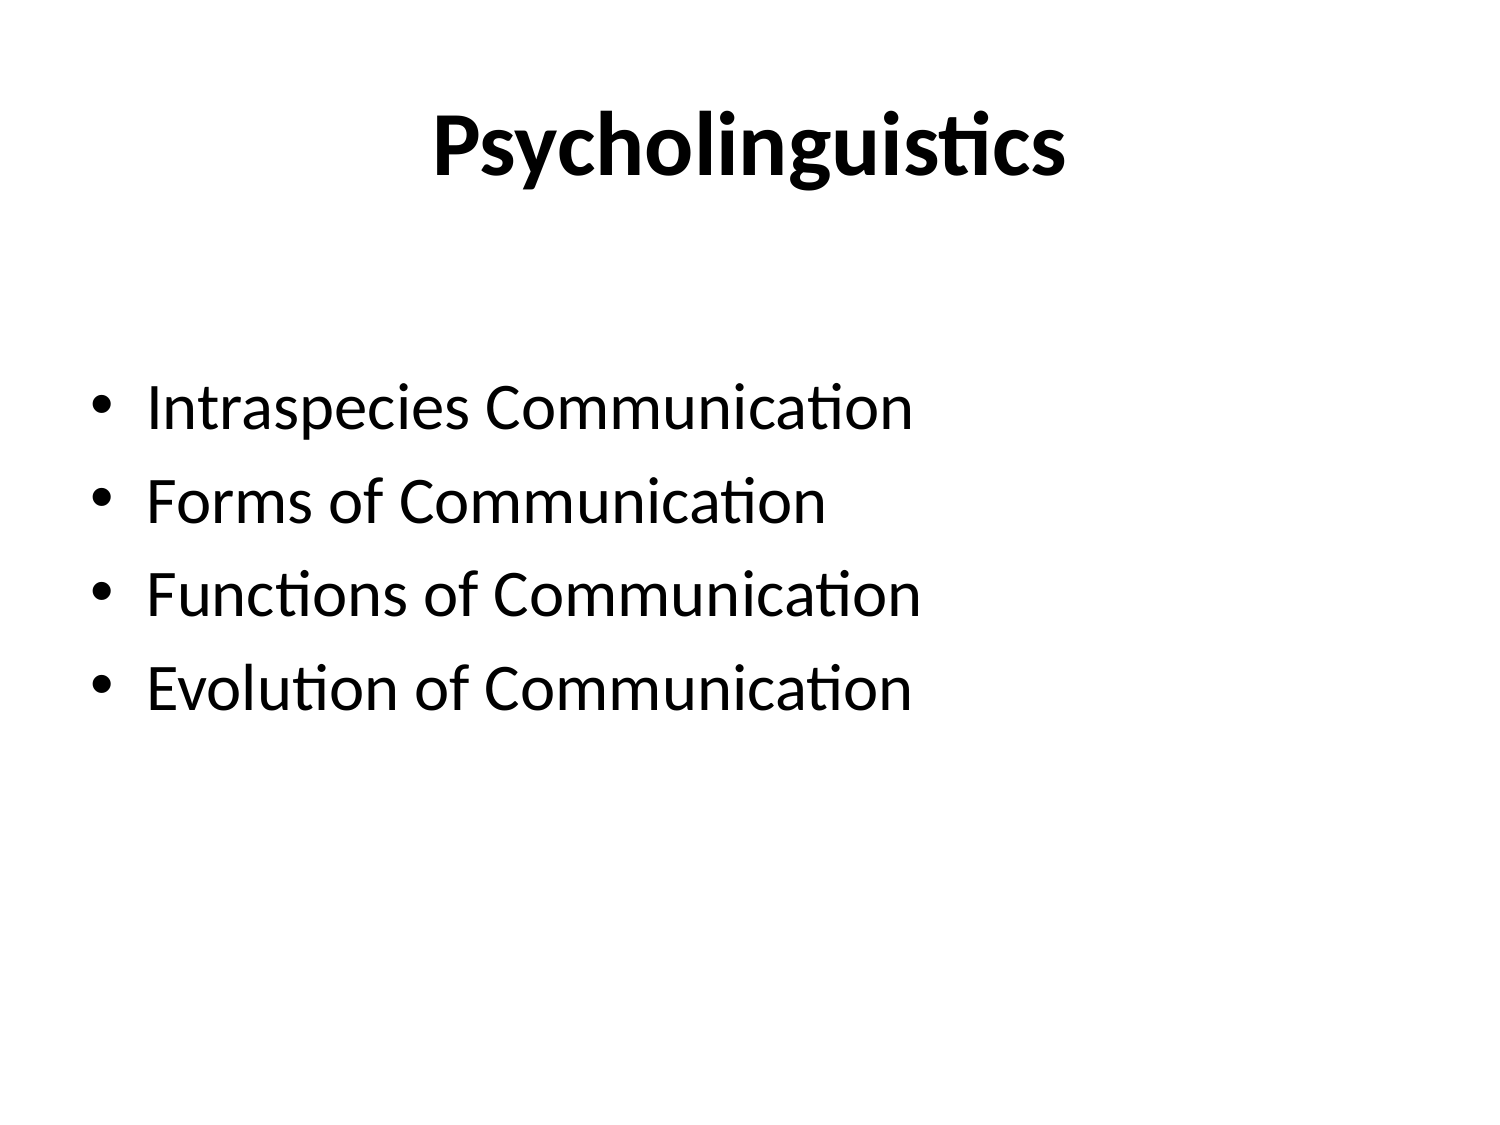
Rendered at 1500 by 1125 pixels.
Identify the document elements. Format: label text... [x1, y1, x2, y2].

title Psycholinguistics [75, 45, 1425, 233]
list Intraspecies Communication Forms of Communication Functions of Communication Evolution of Communication [75, 262, 1425, 1005]
